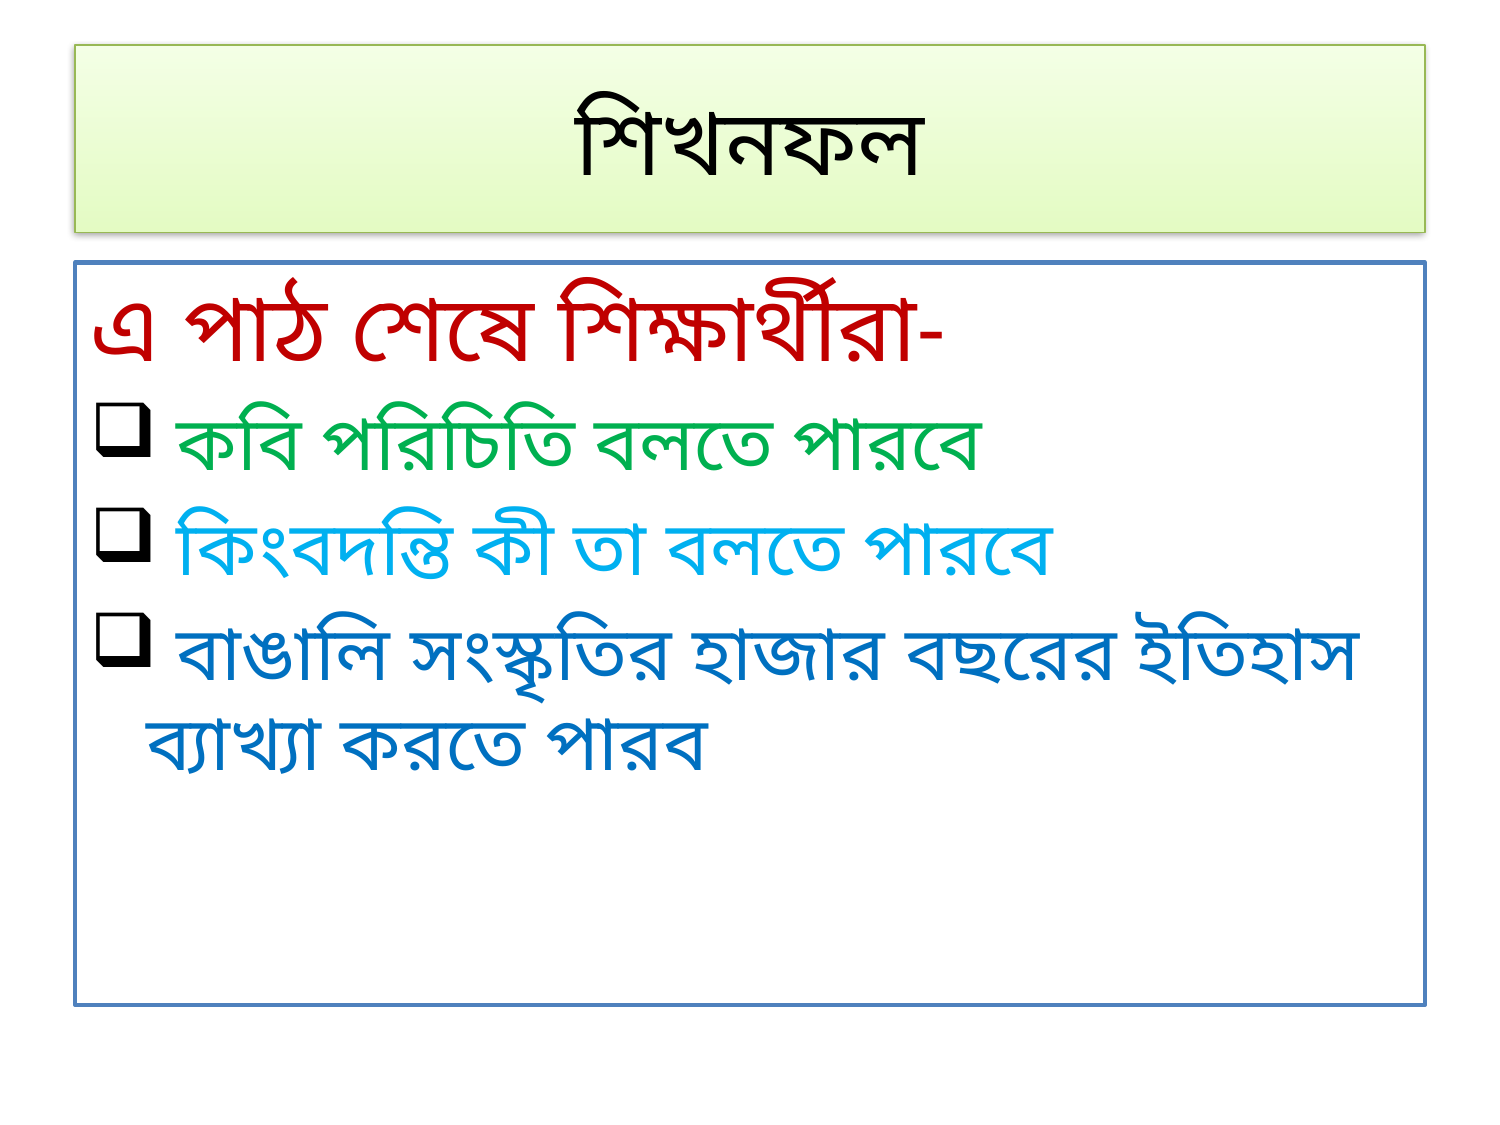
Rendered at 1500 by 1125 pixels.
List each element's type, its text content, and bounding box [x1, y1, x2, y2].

title শিখনফল [74, 44, 1426, 233]
list এ পাঠ শেষে শিক্ষার্থীরা- কবি পরিচিতি বলতে পারবে কিংবদন্তি কী তা বলতে পারবে বাঙালি সংস্কৃতির হাজার বছরের ইতিহাস ব্যাখ্যা করতে পারব [73, 260, 1427, 1007]
